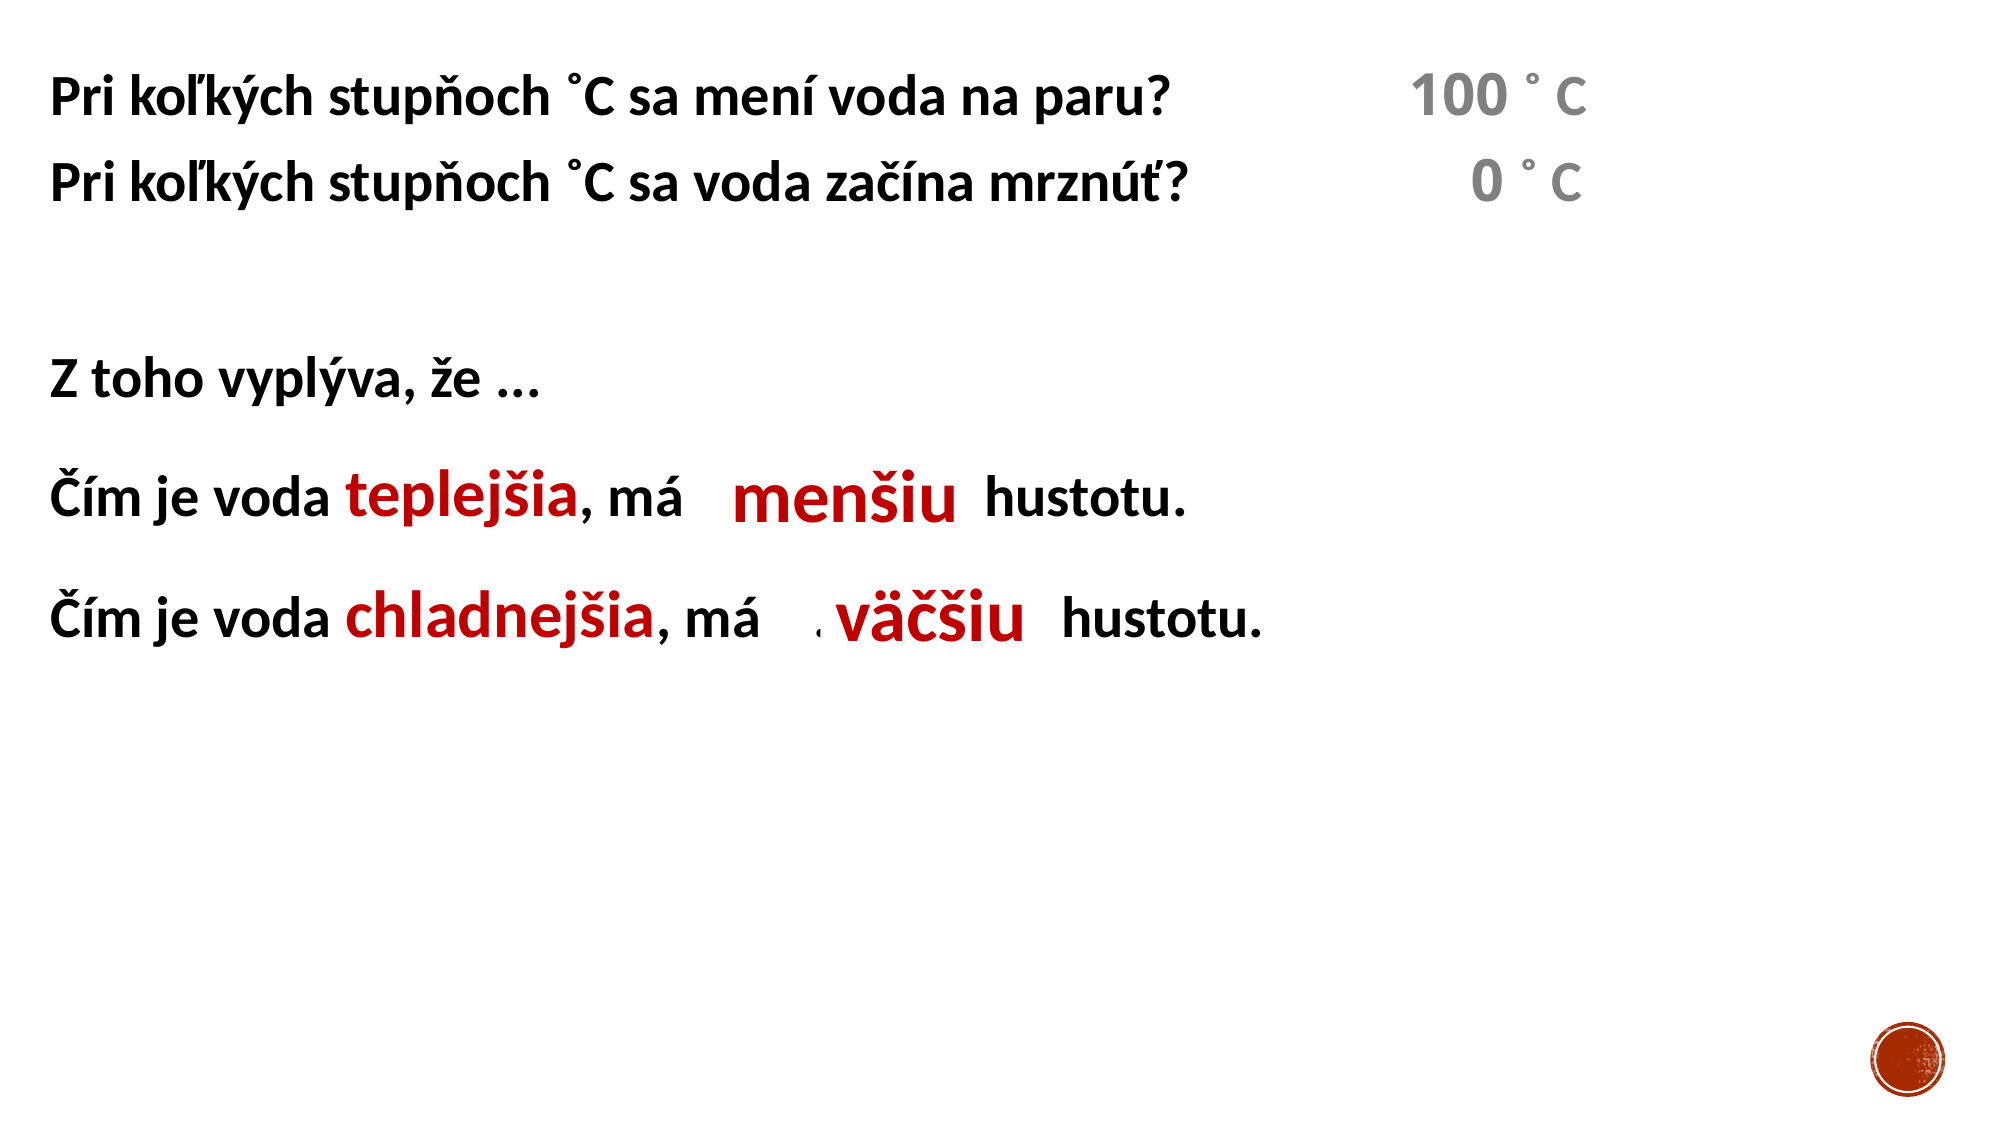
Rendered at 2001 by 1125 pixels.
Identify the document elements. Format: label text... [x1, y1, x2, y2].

text_box menšiu [716, 439, 974, 545]
text_box 0 ˚ C [1455, 135, 1833, 221]
text_box 100 ˚ C [1394, 49, 1833, 135]
text_box Čím je voda teplejšia, má .......... hustotu. [35, 442, 716, 537]
text_box Čím je voda chladnejšia, má .......... hustotu. [35, 563, 820, 659]
text_box Pri koľkých stupňoch ˚C sa voda začína mrznúť? [35, 135, 1395, 221]
text_box väčšiu [820, 558, 1042, 664]
text_box Čím je voda teplejšia, má .......... hustotu. [974, 442, 1603, 537]
text_box Pri koľkých stupňoch ˚C sa mení voda na paru? [35, 49, 1262, 135]
text_box Z toho vyplýva, že ... [35, 332, 1603, 417]
text_box Čím je voda chladnejšia, má .......... hustotu. [1042, 563, 1603, 659]
